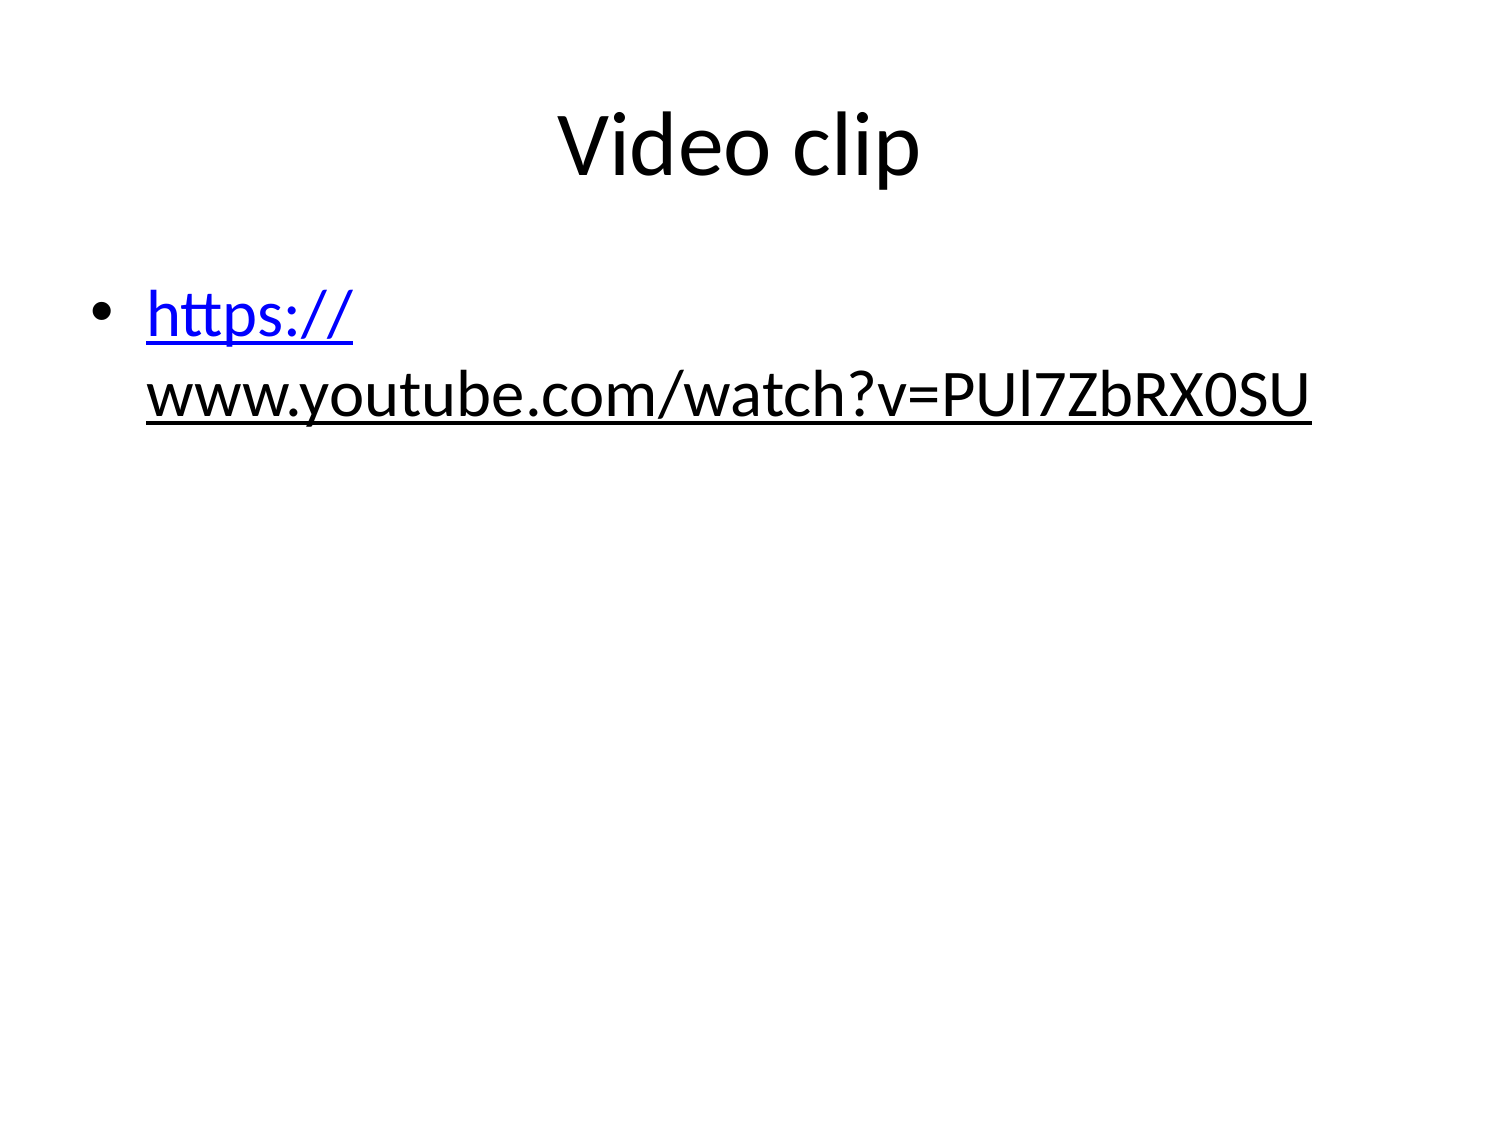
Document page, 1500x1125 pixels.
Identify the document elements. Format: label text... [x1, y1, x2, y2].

title Video clip [75, 45, 1425, 233]
list https://www.youtube.com/watch?v=PUl7ZbRX0SU [75, 262, 1425, 1005]
